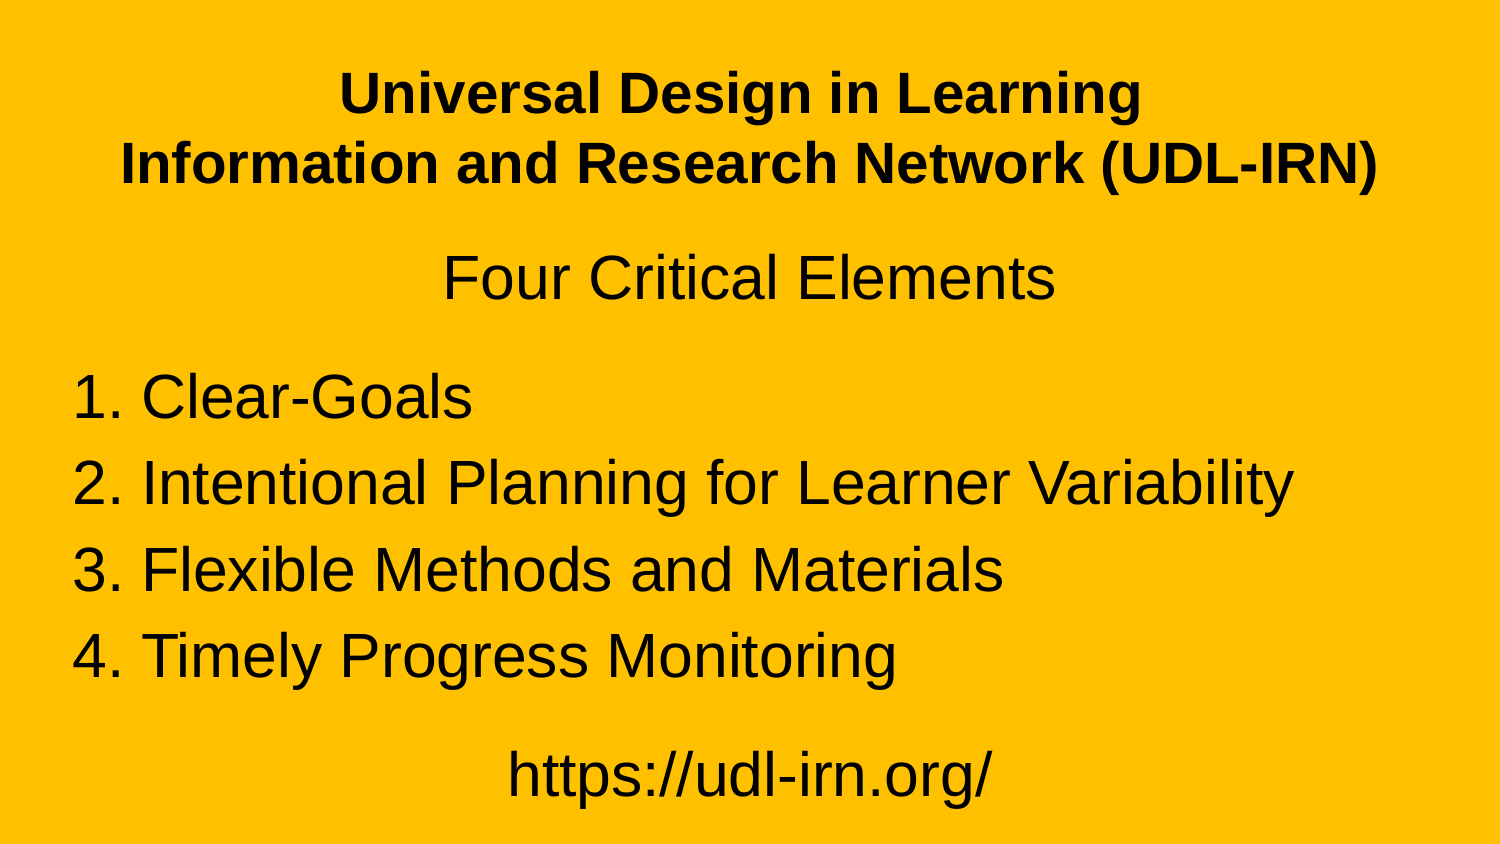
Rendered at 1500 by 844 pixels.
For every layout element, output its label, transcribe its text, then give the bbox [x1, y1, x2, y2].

list Four Critical Elements Clear-Goals Intentional Planning for Learner Variability Flexible Methods and Materials Timely Progress Monitoring https://udl-irn.org/ [51, 210, 1449, 804]
title Universal Design in Learning Information and Research Network (UDL-IRN) [0, 39, 1500, 210]
